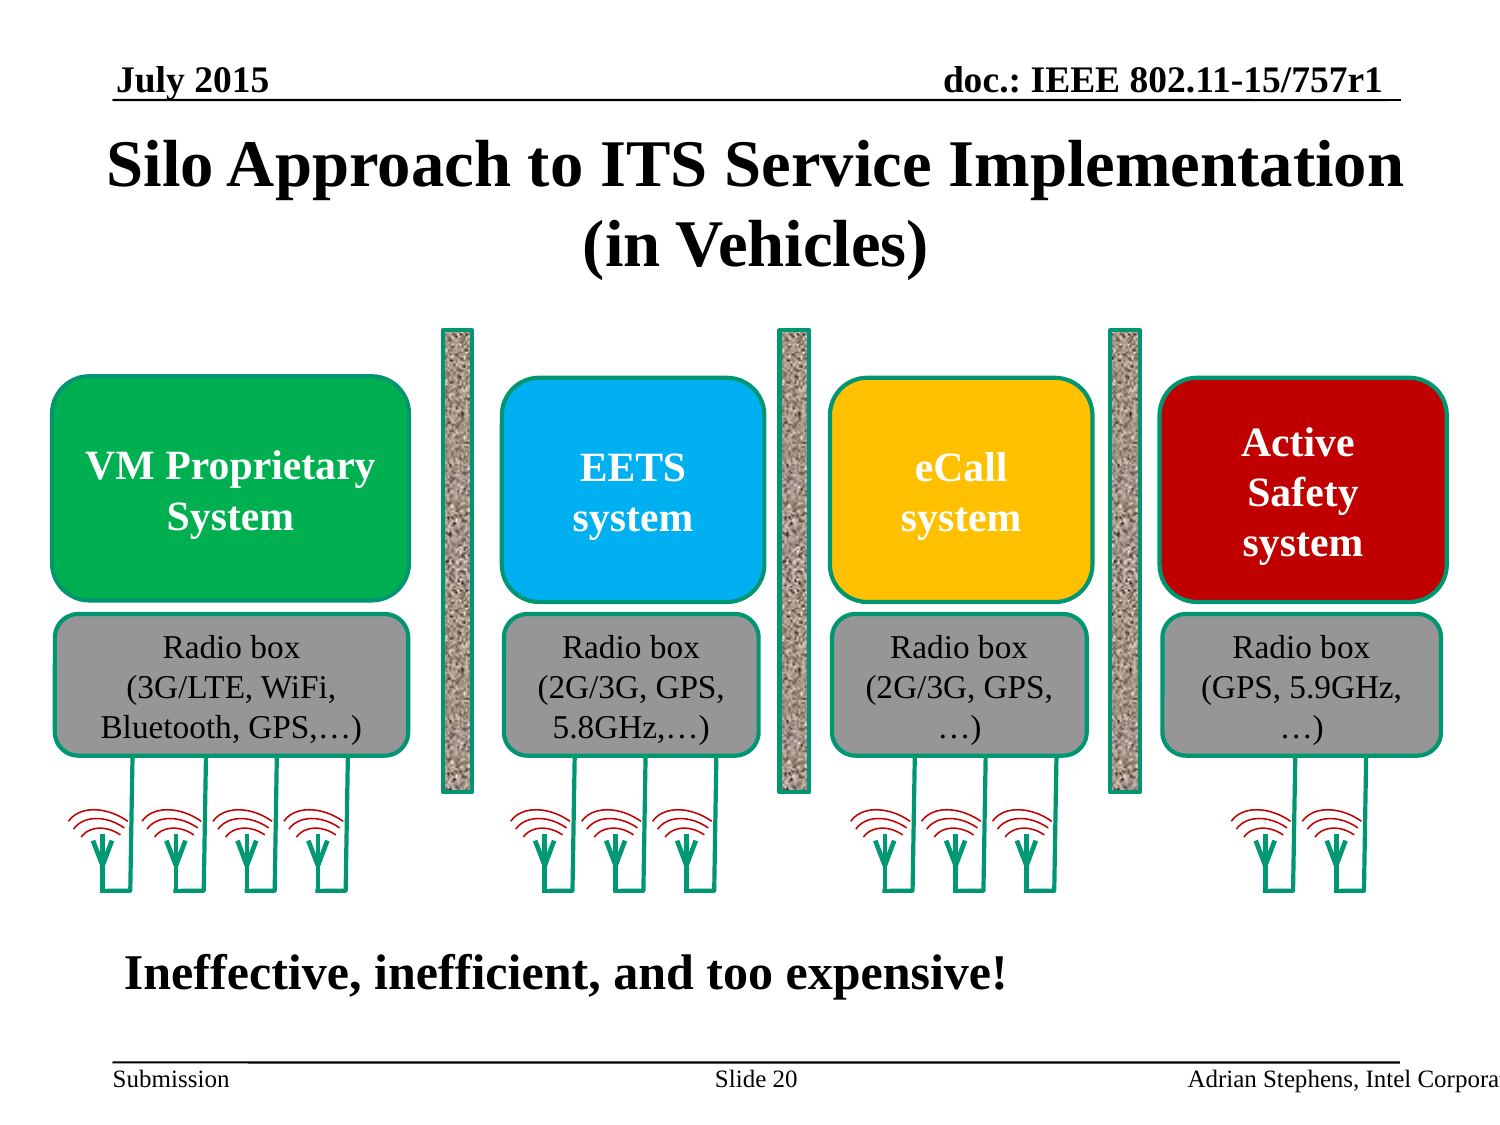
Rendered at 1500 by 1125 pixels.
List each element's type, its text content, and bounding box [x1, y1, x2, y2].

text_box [132, 755, 201, 892]
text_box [572, 755, 641, 892]
text_box Active Safety system [1157, 375, 1449, 605]
text_box VM Proprietary System [49, 374, 412, 603]
text_box [777, 328, 811, 794]
title Silo Approach to ITS Service Implementation (in Vehicles) [87, 112, 1426, 288]
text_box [274, 755, 373, 892]
text_box eCall system [827, 375, 1095, 605]
text_box Radio box (2G/3G, GPS,…) [829, 611, 1089, 754]
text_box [1293, 755, 1391, 892]
text_box Radio box (3G/LTE, WiFi, Bluetooth, GPS,…) [52, 611, 411, 758]
text_box Radio box (GPS, 5.9GHz,…) [1160, 611, 1444, 758]
text_box EETS system [499, 375, 767, 605]
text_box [1222, 755, 1291, 892]
text_box Adrian Stephens, Intel Corporation [1187, 1062, 1500, 1093]
text_box Ineffective, inefficient, and too expensive! [109, 931, 1024, 1007]
text_box Radio box (2G/3G, GPS, 5.8GHz,…) [501, 611, 761, 757]
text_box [501, 755, 570, 892]
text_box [912, 755, 981, 892]
text_box Slide 20 [675, 1062, 838, 1093]
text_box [983, 755, 1081, 892]
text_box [841, 755, 910, 892]
text_box [441, 328, 474, 794]
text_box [203, 755, 272, 892]
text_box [643, 755, 741, 892]
text_box July 2015 [115, 54, 270, 100]
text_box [59, 755, 130, 892]
text_box [1108, 328, 1142, 794]
